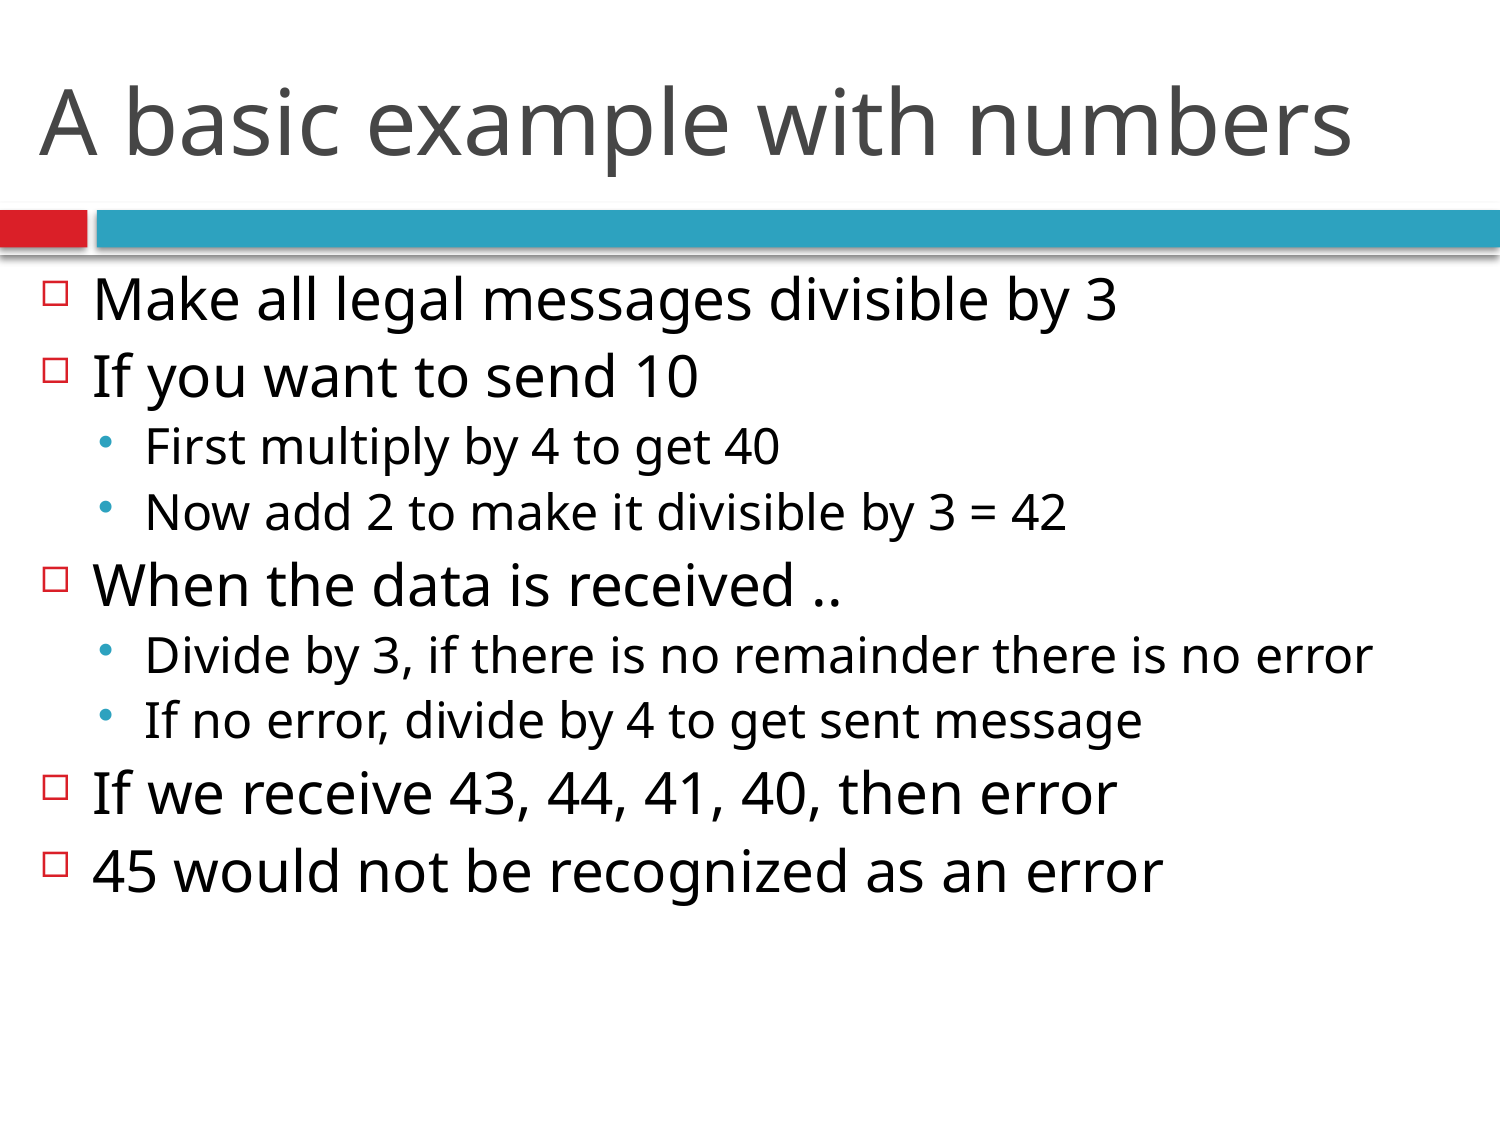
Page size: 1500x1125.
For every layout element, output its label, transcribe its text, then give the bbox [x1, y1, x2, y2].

title A basic example with numbers [24, 37, 1475, 200]
list Make all legal messages divisible by 3 If you want to send 10 First multiply by 4 to get 40 Now add 2 to make it divisible by 3 = 42 When the data is received .. Divide by 3, if there is no remainder there is no error If no error, divide by 4 to get sent message If we receive 43, 44, 41, 40, then error 45 would not be recognized as an error [24, 262, 1475, 1100]
